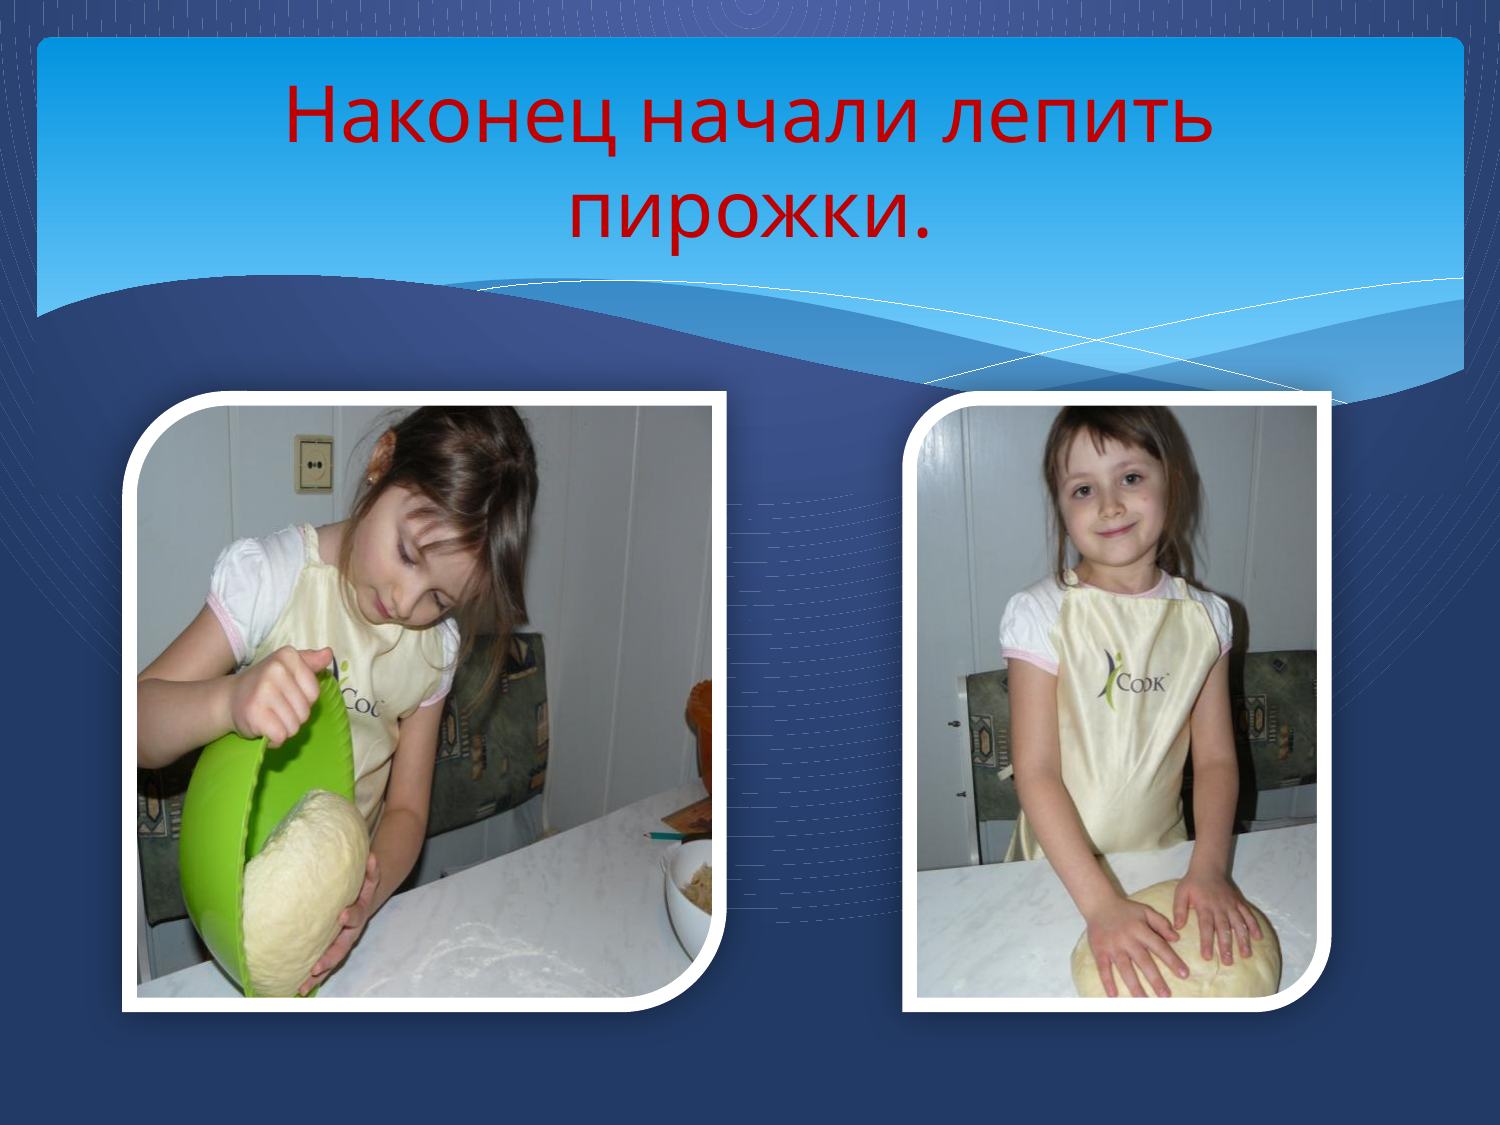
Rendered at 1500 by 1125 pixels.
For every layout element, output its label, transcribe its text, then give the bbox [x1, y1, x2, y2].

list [909, 398, 1325, 1006]
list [129, 398, 720, 1006]
title Наконец начали лепить пирожки. [75, 55, 1425, 261]
